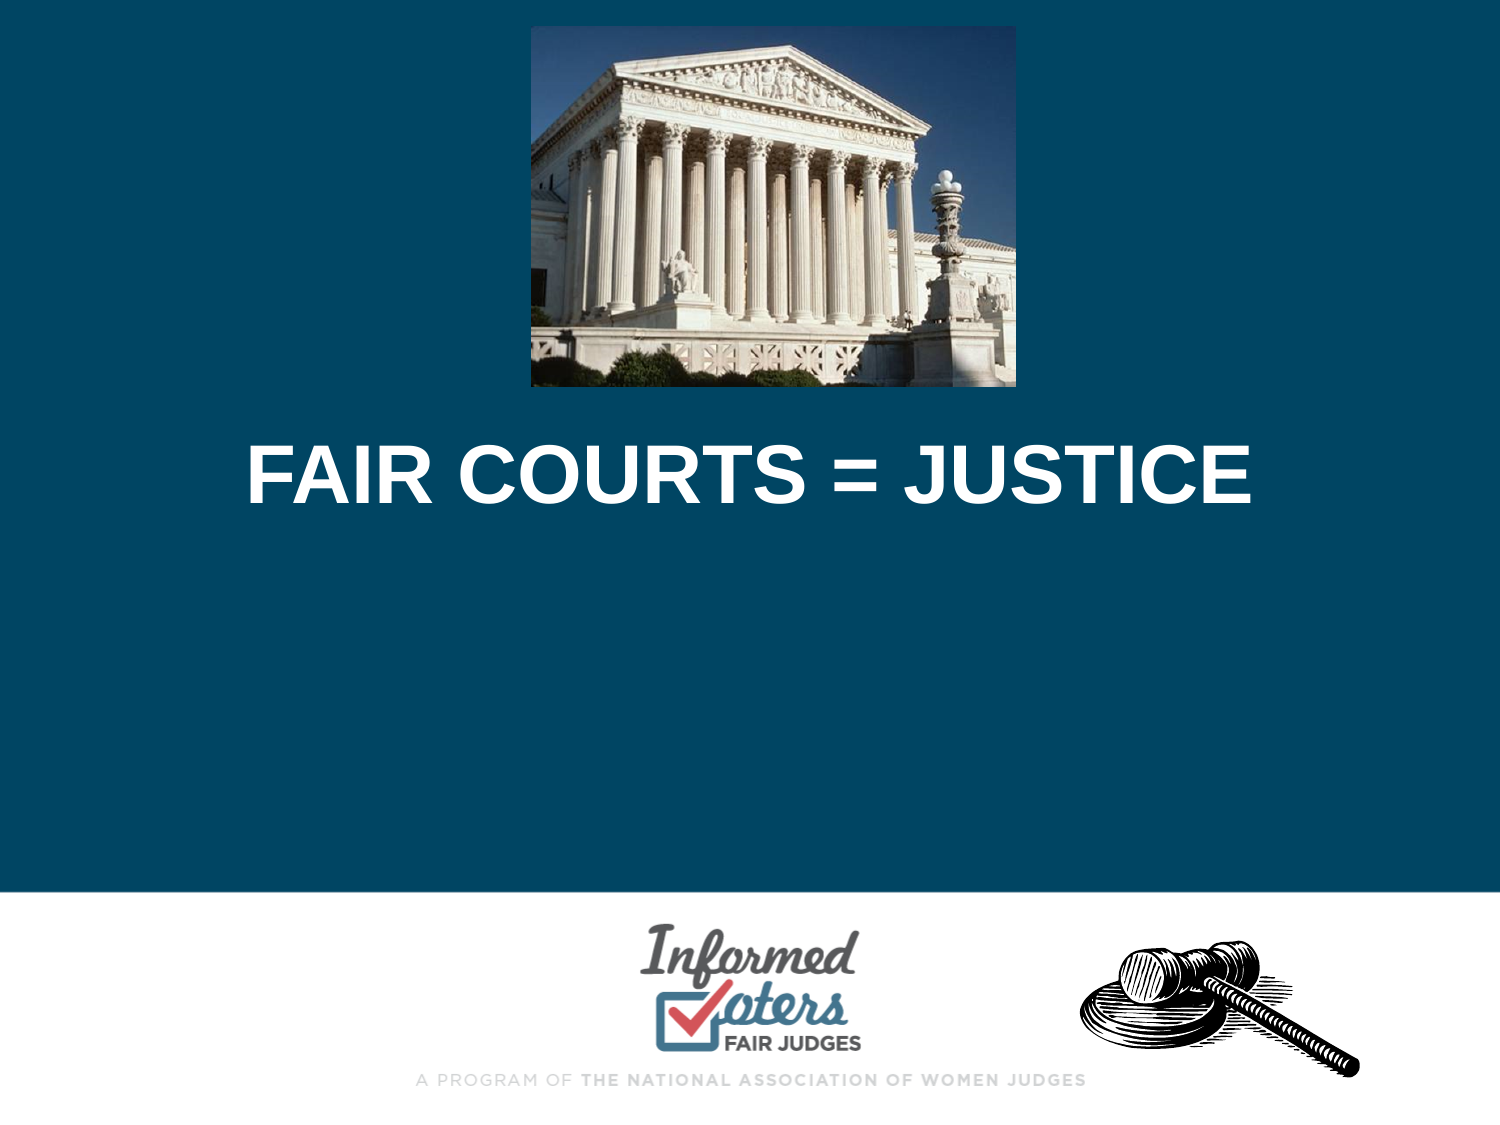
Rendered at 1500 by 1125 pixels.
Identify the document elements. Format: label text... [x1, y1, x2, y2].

picture [532, 27, 1015, 386]
title Fair Courts = justice [112, 349, 1388, 591]
picture [0, 892, 1500, 1125]
